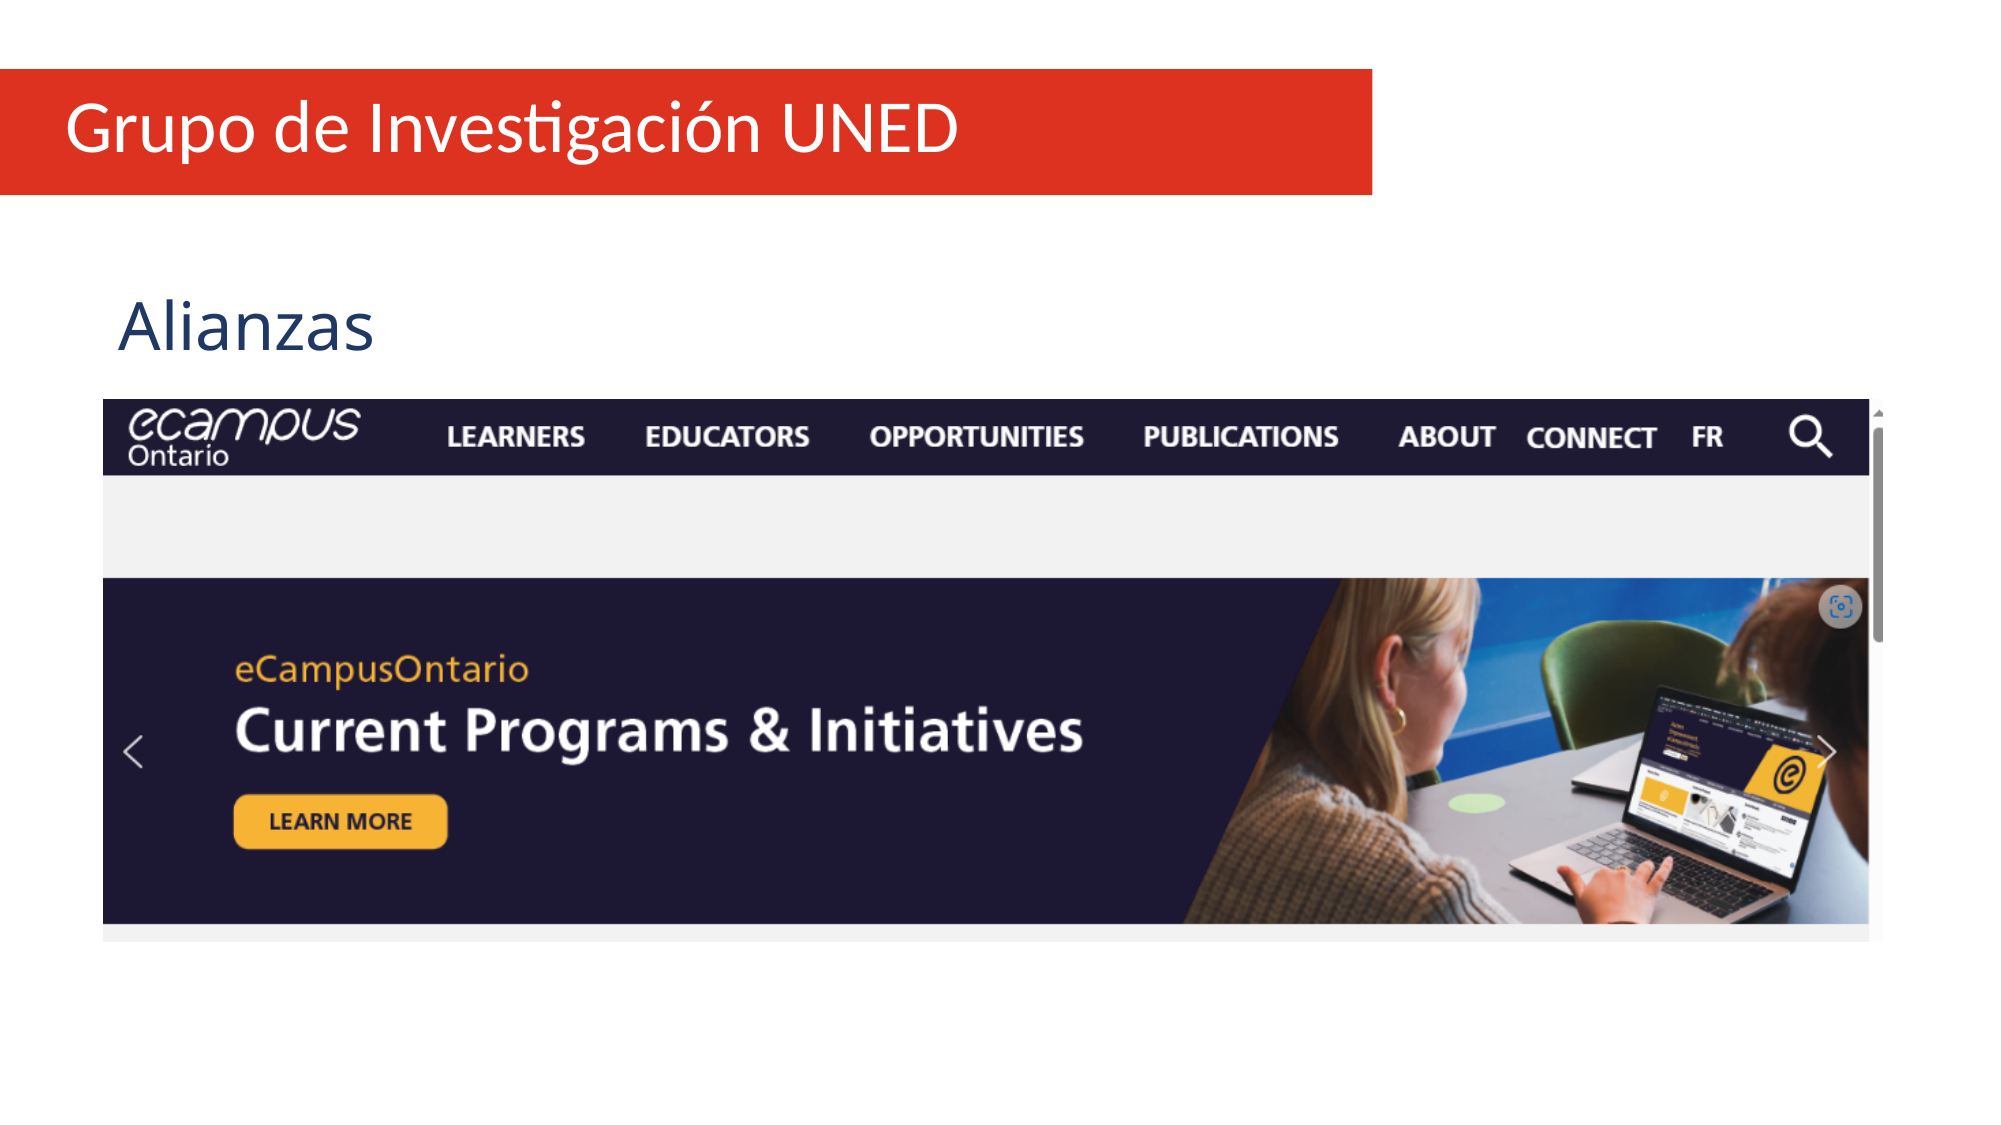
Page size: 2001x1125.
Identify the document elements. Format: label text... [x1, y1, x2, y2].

picture [103, 399, 1883, 942]
text_box [0, 68, 1373, 196]
text_box Grupo de Investigación UNED [50, 69, 1322, 220]
text_box Alianzas [103, 276, 1729, 371]
